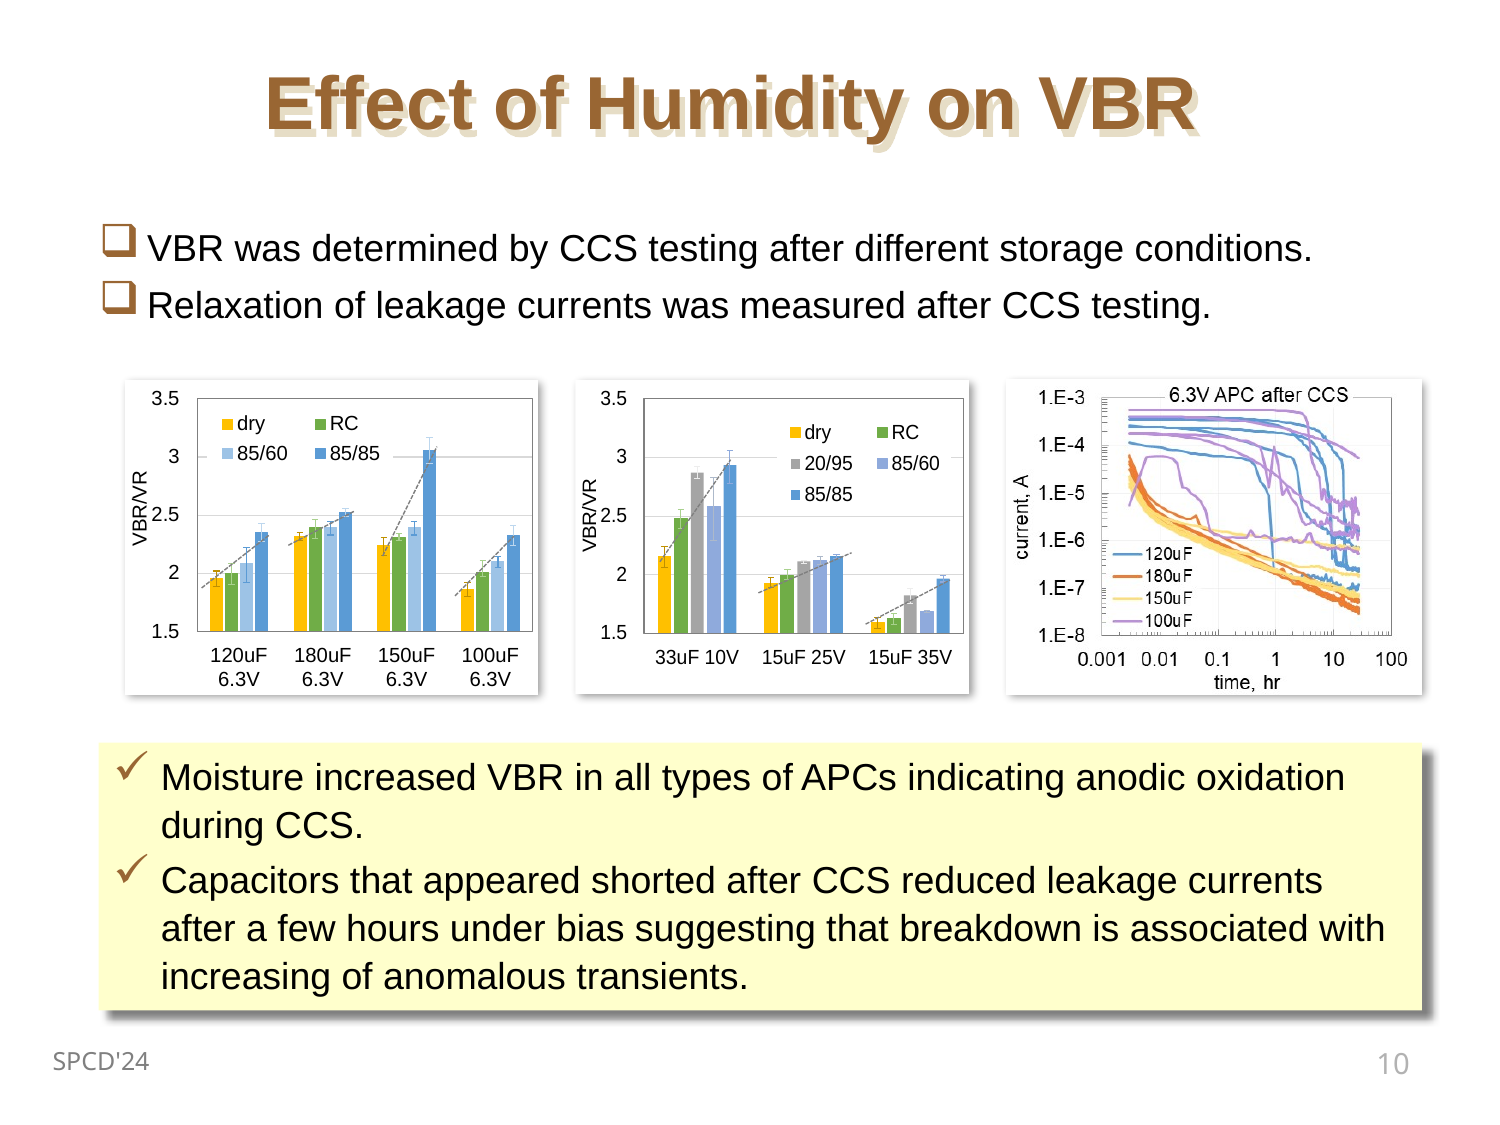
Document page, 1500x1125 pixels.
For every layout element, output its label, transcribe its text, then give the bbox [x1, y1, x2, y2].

text_box Moisture increased VBR in all types of APCs indicating anodic oxidation during CCS. Capacitors that appeared shorted after CCS reduced leakage currents after a few hours under bias suggesting that breakdown is associated with increasing of anomalous transients. [98, 742, 1422, 1011]
footer SPCD'24 [37, 1037, 1249, 1116]
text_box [124, 379, 970, 695]
text_box VBR was determined by CCS testing after different storage conditions. Relaxation of leakage currents was measured after CCS testing. [99, 213, 1488, 334]
picture [1005, 379, 1423, 695]
title Effect of Humidity on VBR [0, 24, 1463, 176]
slide_number 10 [1249, 1037, 1426, 1116]
